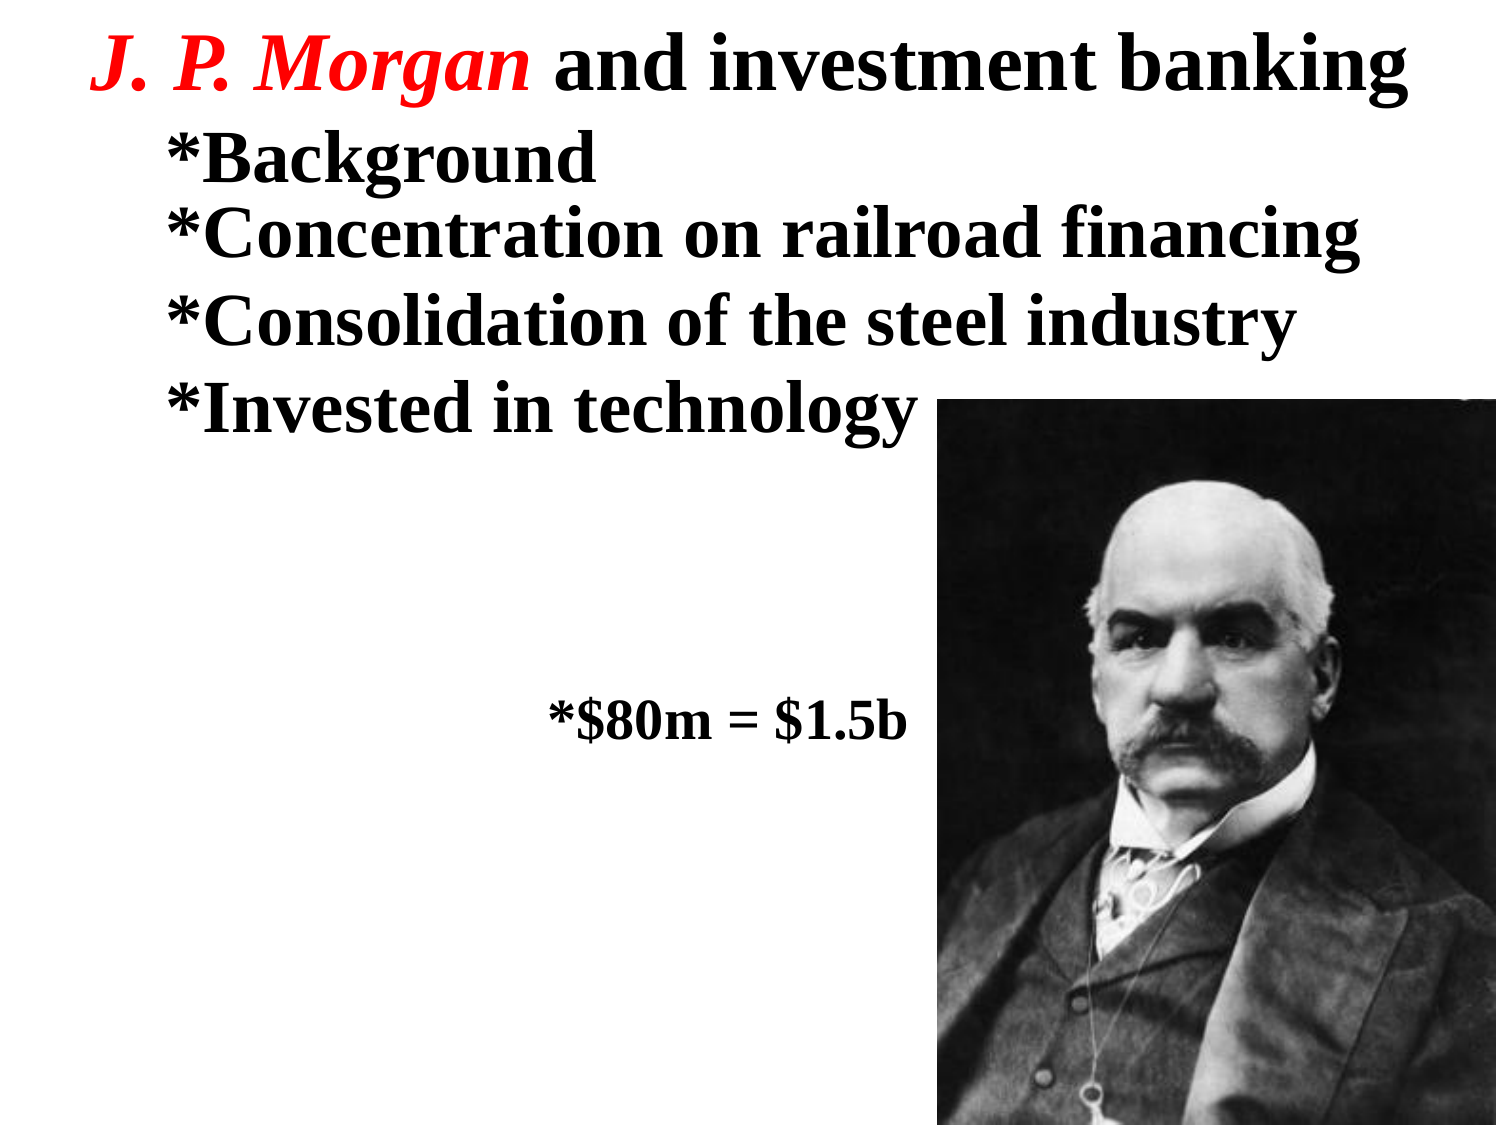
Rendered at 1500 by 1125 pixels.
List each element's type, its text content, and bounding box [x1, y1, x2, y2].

text_box *Consolidation of the steel industry [0, 262, 1500, 350]
text_box *Concentration on railroad financing [0, 174, 1500, 262]
text_box *Background [0, 99, 763, 174]
text_box J. P. Morgan and investment banking [0, 0, 1500, 138]
picture [937, 399, 1496, 1125]
text_box *Invested in technology [0, 350, 1500, 475]
text_box *$80m = $1.5b [457, 673, 933, 752]
